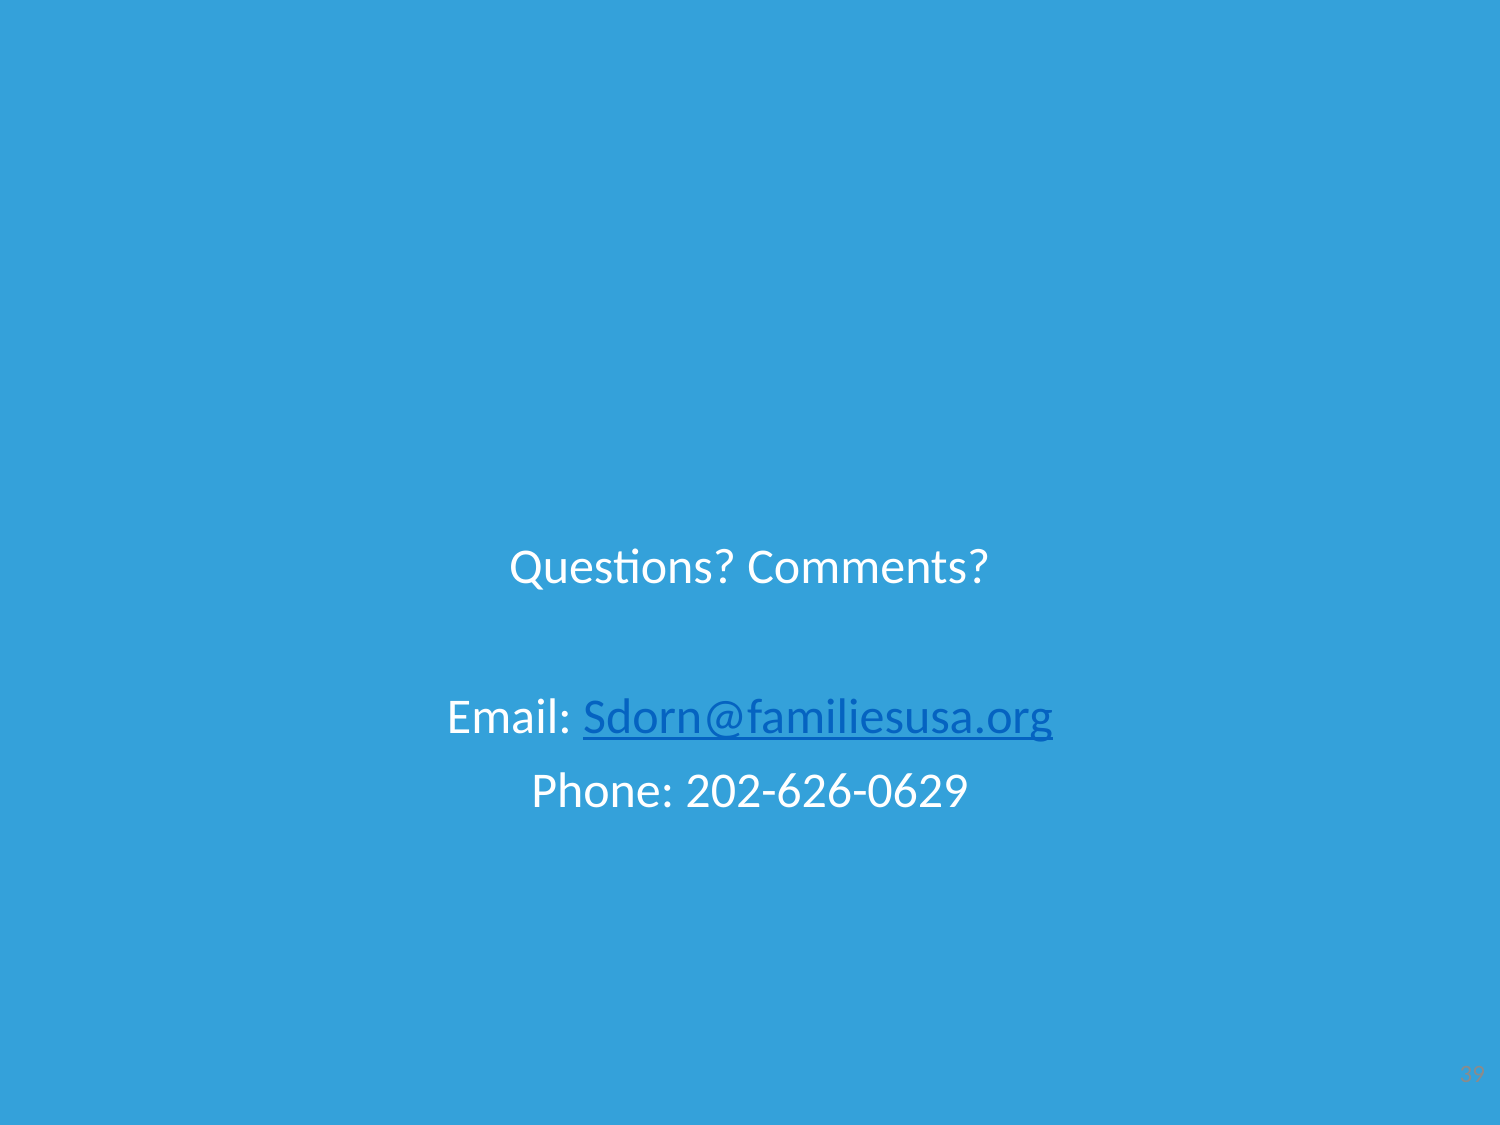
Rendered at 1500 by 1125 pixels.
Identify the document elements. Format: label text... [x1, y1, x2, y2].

list Questions? Comments? Email: Sdorn@familiesusa.org Phone: 202-626-0629 [0, 532, 1500, 593]
slide_number 39 [1414, 1042, 1500, 1103]
